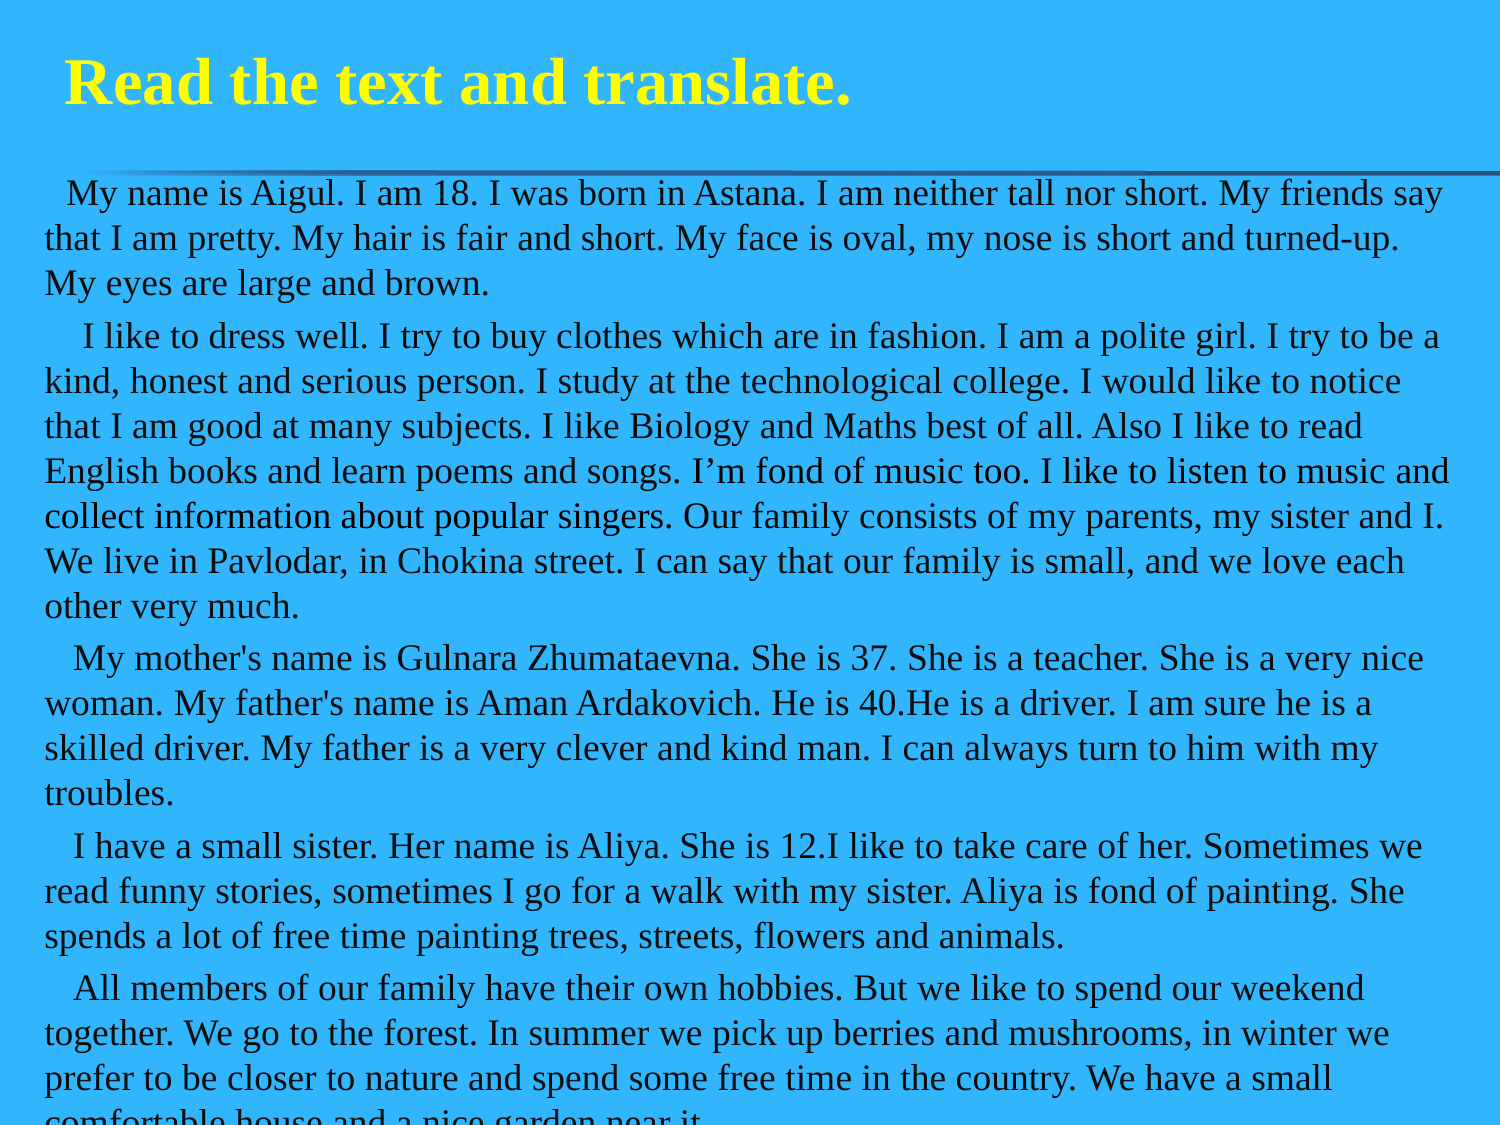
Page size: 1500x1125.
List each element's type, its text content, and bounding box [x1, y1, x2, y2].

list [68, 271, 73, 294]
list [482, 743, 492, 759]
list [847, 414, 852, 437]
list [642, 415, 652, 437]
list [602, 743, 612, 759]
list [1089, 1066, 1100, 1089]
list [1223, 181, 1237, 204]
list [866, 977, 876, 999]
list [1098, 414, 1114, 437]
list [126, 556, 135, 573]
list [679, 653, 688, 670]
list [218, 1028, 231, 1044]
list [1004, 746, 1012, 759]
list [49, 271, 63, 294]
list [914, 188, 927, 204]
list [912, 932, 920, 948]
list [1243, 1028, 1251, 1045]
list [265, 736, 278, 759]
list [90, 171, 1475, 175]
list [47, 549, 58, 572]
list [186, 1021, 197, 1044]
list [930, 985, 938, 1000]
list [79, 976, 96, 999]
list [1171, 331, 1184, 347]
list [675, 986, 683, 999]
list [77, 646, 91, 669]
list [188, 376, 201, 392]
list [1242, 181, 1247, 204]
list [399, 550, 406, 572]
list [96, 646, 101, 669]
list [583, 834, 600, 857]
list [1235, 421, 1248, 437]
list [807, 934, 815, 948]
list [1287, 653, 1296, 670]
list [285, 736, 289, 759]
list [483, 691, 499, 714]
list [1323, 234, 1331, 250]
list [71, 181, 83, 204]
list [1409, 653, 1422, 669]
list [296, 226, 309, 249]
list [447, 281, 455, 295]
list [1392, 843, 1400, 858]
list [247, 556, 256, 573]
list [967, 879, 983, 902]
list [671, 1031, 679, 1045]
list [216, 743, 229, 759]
text_box Read the text and translate. [49, 30, 1487, 126]
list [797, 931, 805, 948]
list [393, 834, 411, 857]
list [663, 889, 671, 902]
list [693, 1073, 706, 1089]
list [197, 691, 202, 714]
picture [1475, 170, 1500, 176]
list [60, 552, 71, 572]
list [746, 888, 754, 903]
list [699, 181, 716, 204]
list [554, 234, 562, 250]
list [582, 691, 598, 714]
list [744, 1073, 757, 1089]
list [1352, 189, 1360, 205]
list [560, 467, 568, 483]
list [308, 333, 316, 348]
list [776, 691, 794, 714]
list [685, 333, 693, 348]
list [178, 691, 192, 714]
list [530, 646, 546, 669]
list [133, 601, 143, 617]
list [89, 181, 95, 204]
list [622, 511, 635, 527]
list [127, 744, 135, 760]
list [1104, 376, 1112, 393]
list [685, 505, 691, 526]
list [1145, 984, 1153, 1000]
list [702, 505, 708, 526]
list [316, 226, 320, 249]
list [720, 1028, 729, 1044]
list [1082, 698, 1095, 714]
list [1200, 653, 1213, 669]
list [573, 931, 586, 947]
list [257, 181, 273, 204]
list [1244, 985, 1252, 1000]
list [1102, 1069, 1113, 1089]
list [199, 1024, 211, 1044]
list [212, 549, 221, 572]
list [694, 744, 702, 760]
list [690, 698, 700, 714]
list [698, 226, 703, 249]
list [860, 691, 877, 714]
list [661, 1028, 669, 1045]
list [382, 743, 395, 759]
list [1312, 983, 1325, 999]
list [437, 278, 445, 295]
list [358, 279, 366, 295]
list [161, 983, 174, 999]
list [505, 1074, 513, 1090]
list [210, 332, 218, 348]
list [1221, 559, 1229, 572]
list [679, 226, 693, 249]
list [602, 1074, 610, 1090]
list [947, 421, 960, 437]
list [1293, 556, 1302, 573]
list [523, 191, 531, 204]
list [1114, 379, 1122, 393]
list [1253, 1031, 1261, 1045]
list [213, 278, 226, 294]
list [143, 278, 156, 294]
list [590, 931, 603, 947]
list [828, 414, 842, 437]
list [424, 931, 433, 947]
